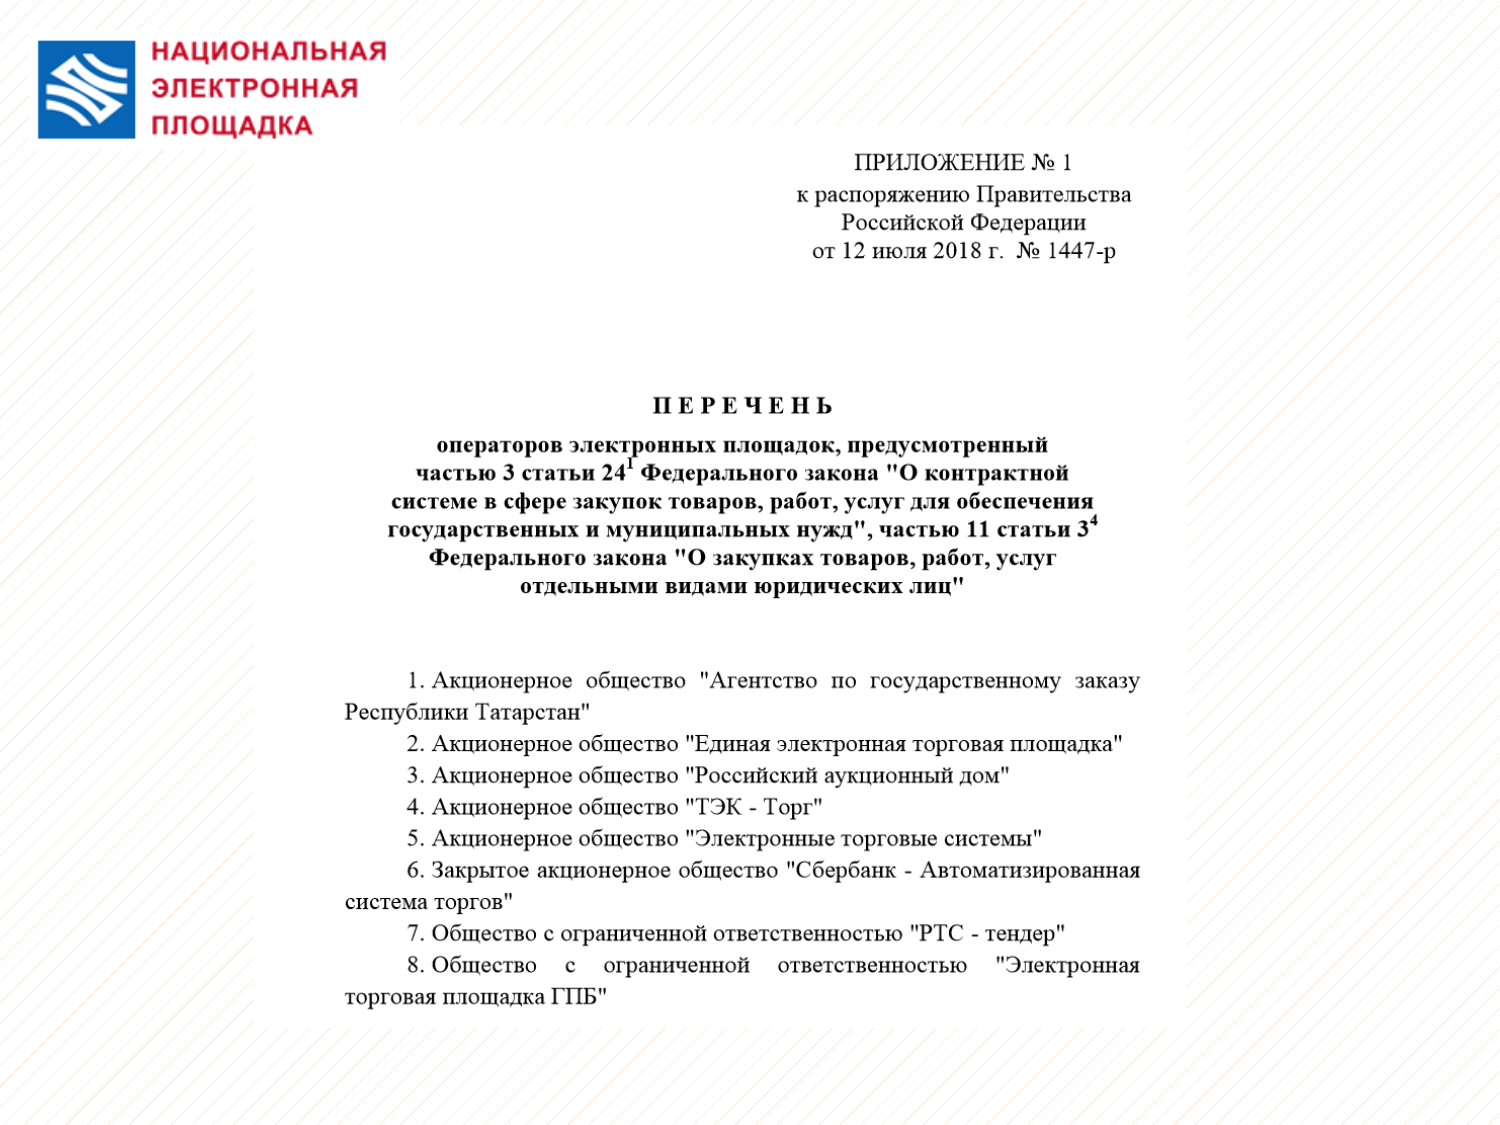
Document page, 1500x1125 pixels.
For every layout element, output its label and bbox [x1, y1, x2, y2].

picture [29, 30, 1188, 1029]
